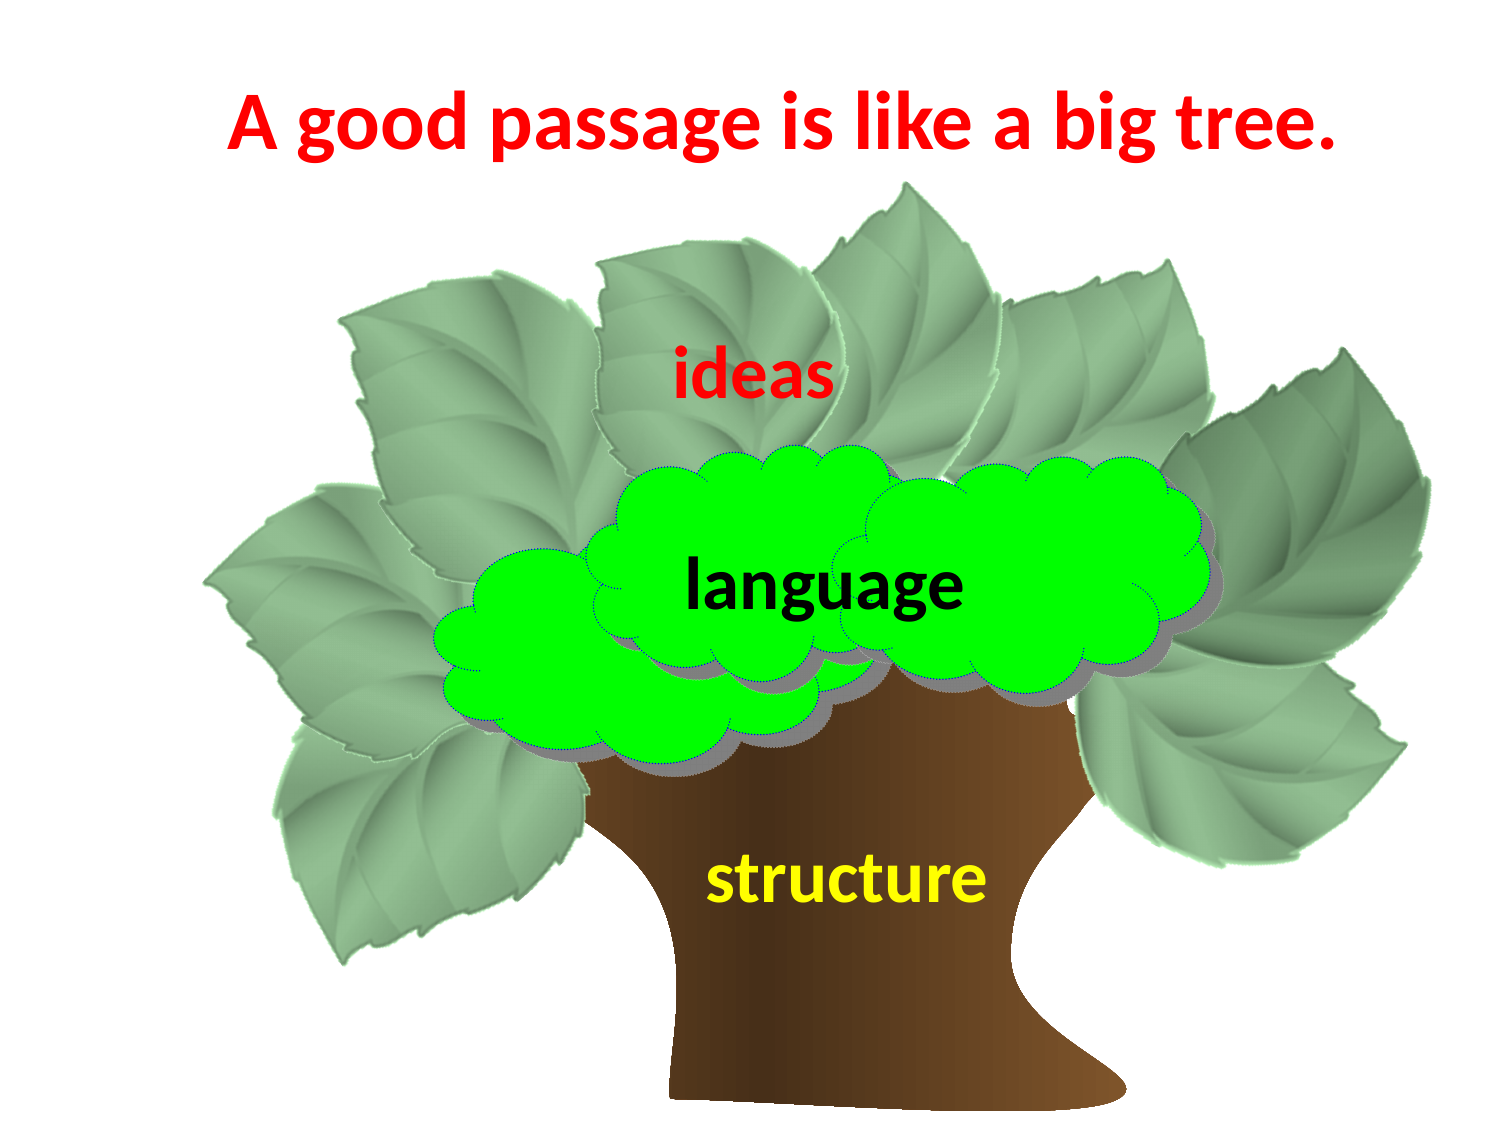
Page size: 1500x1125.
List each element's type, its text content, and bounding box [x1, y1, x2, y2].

text_box A good passage is like a big tree. [212, 58, 1356, 174]
picture [246, 187, 1422, 971]
text_box structure [690, 820, 1125, 925]
text_box language [669, 527, 981, 632]
text_box [844, 567, 1081, 694]
text_box [576, 617, 875, 764]
text_box [595, 509, 857, 682]
text_box [600, 663, 1127, 1112]
